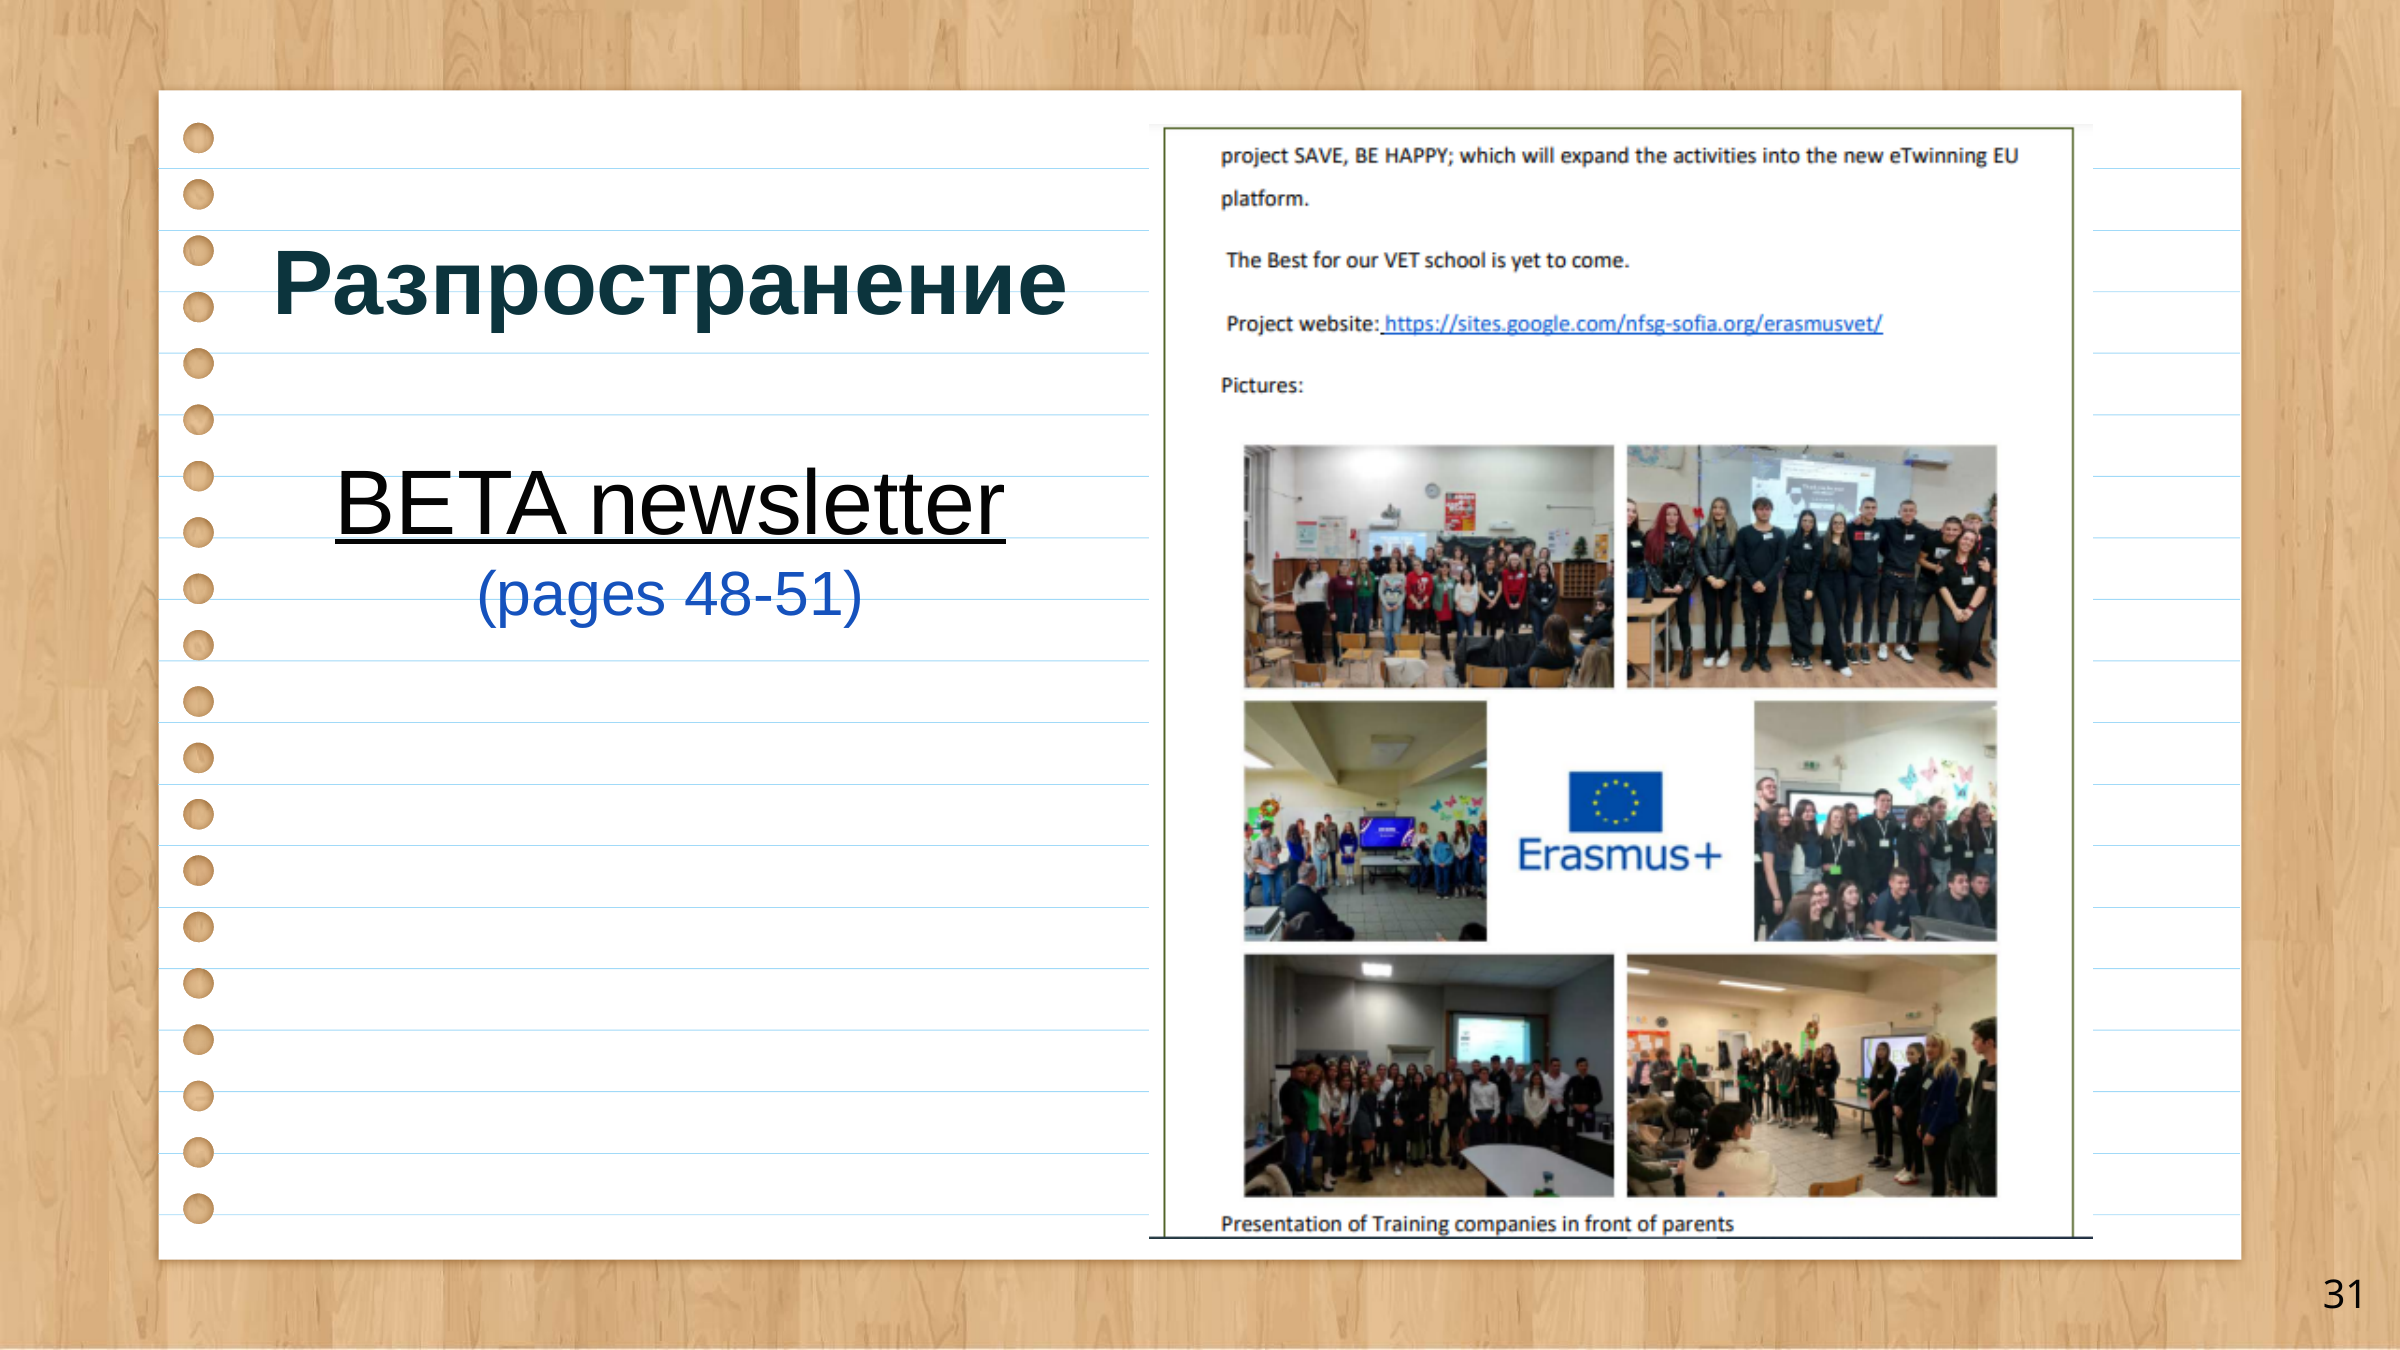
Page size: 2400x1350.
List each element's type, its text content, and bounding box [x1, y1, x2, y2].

picture [0, 0, 2400, 1350]
title Разпространение BETA newsletter (pages 48-51) [226, 193, 1115, 319]
slide_number 31 [2245, 1246, 2390, 1350]
